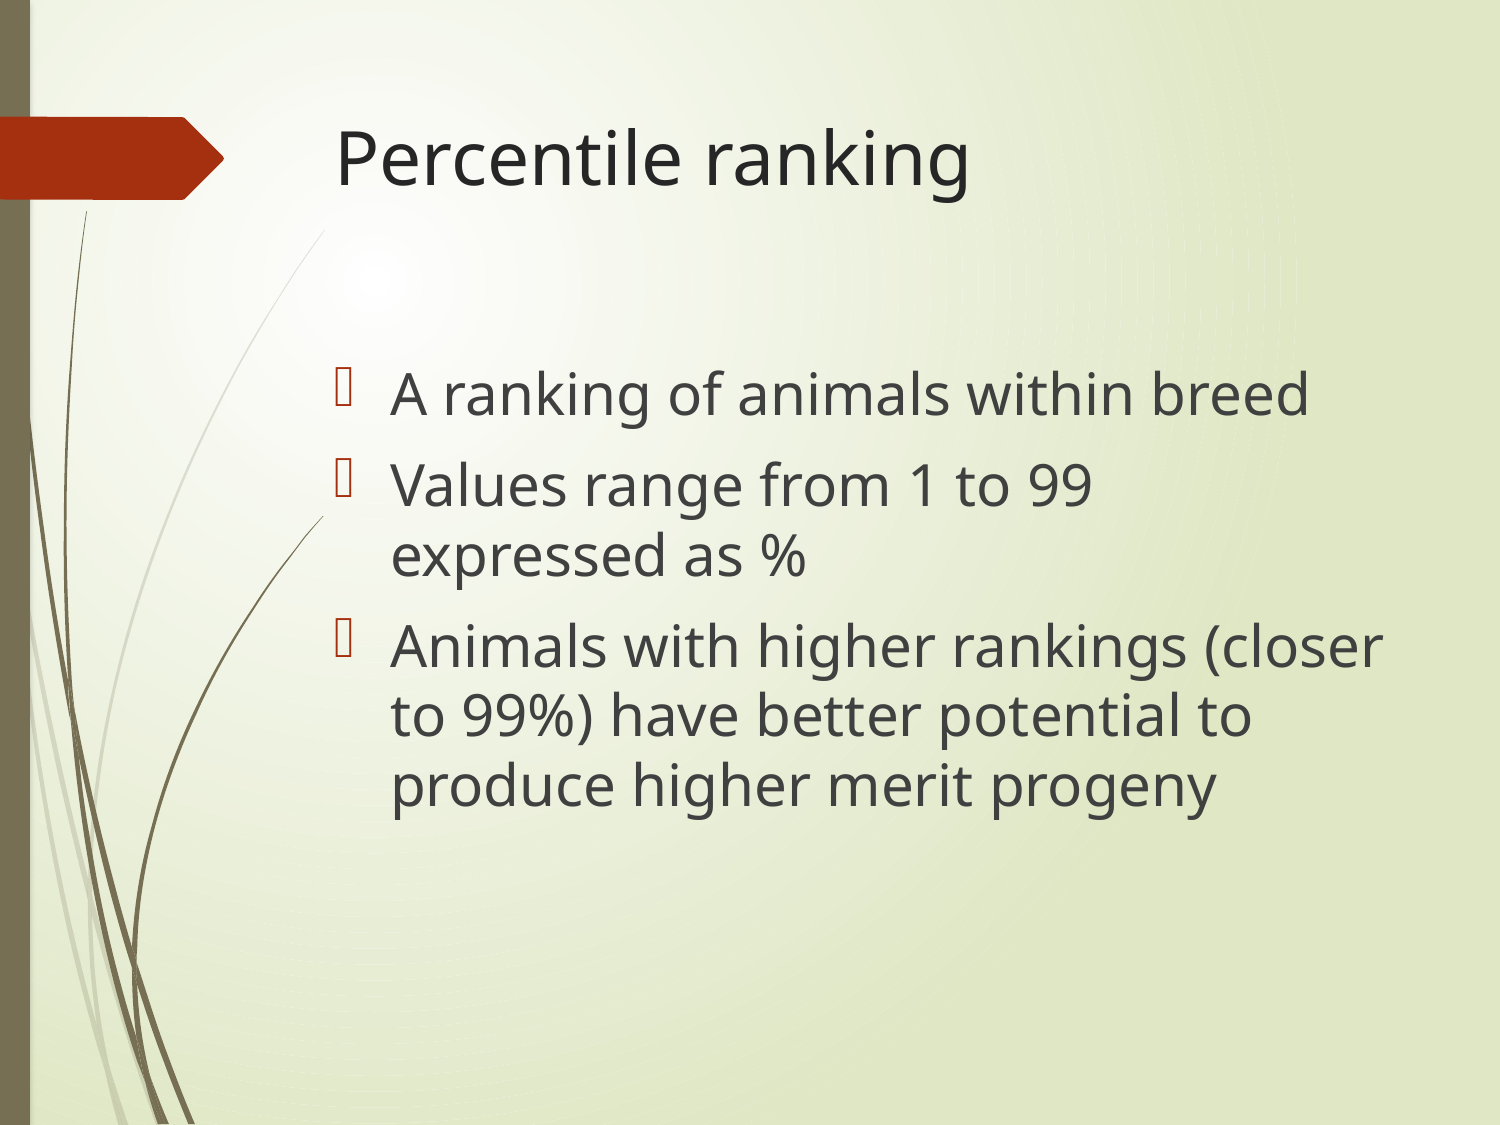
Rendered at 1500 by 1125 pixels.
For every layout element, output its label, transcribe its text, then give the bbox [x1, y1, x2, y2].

title Percentile ranking [319, 102, 1400, 313]
list A ranking of animals within breed Values range from 1 to 99 expressed as % Animals with higher rankings (closer to 99%) have better potential to produce higher merit progeny [318, 350, 1400, 970]
